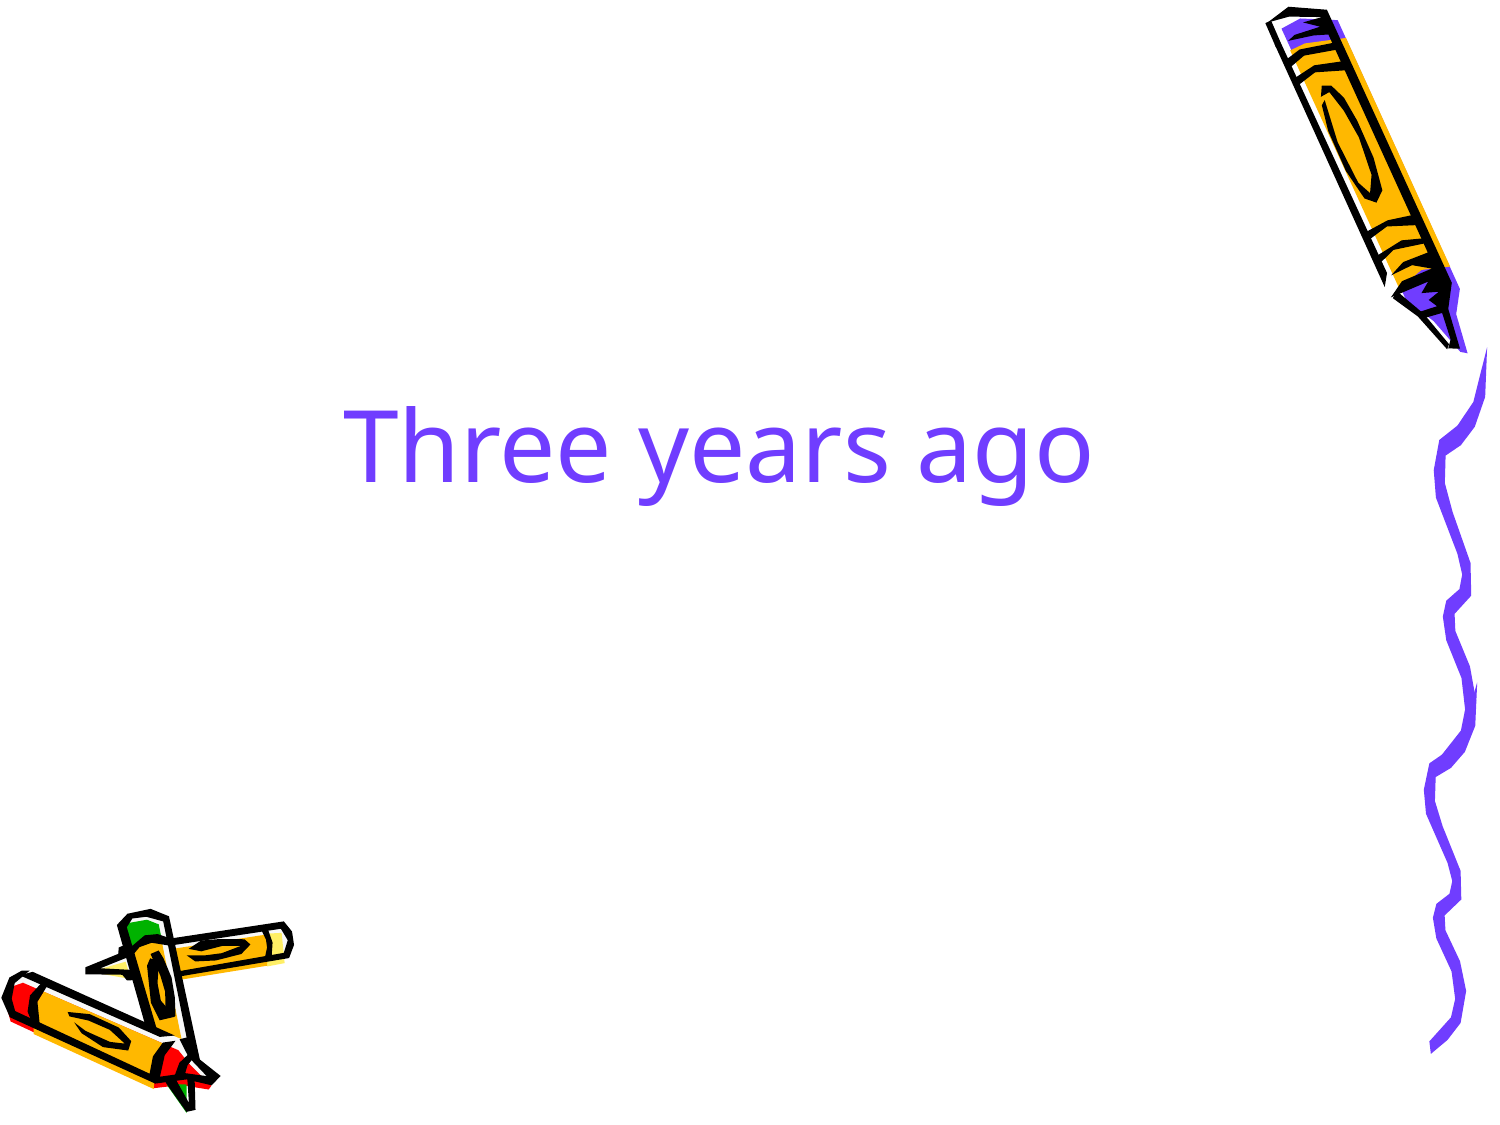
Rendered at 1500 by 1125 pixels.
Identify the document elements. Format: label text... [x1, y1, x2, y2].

text_box Three years ago [328, 375, 1113, 511]
